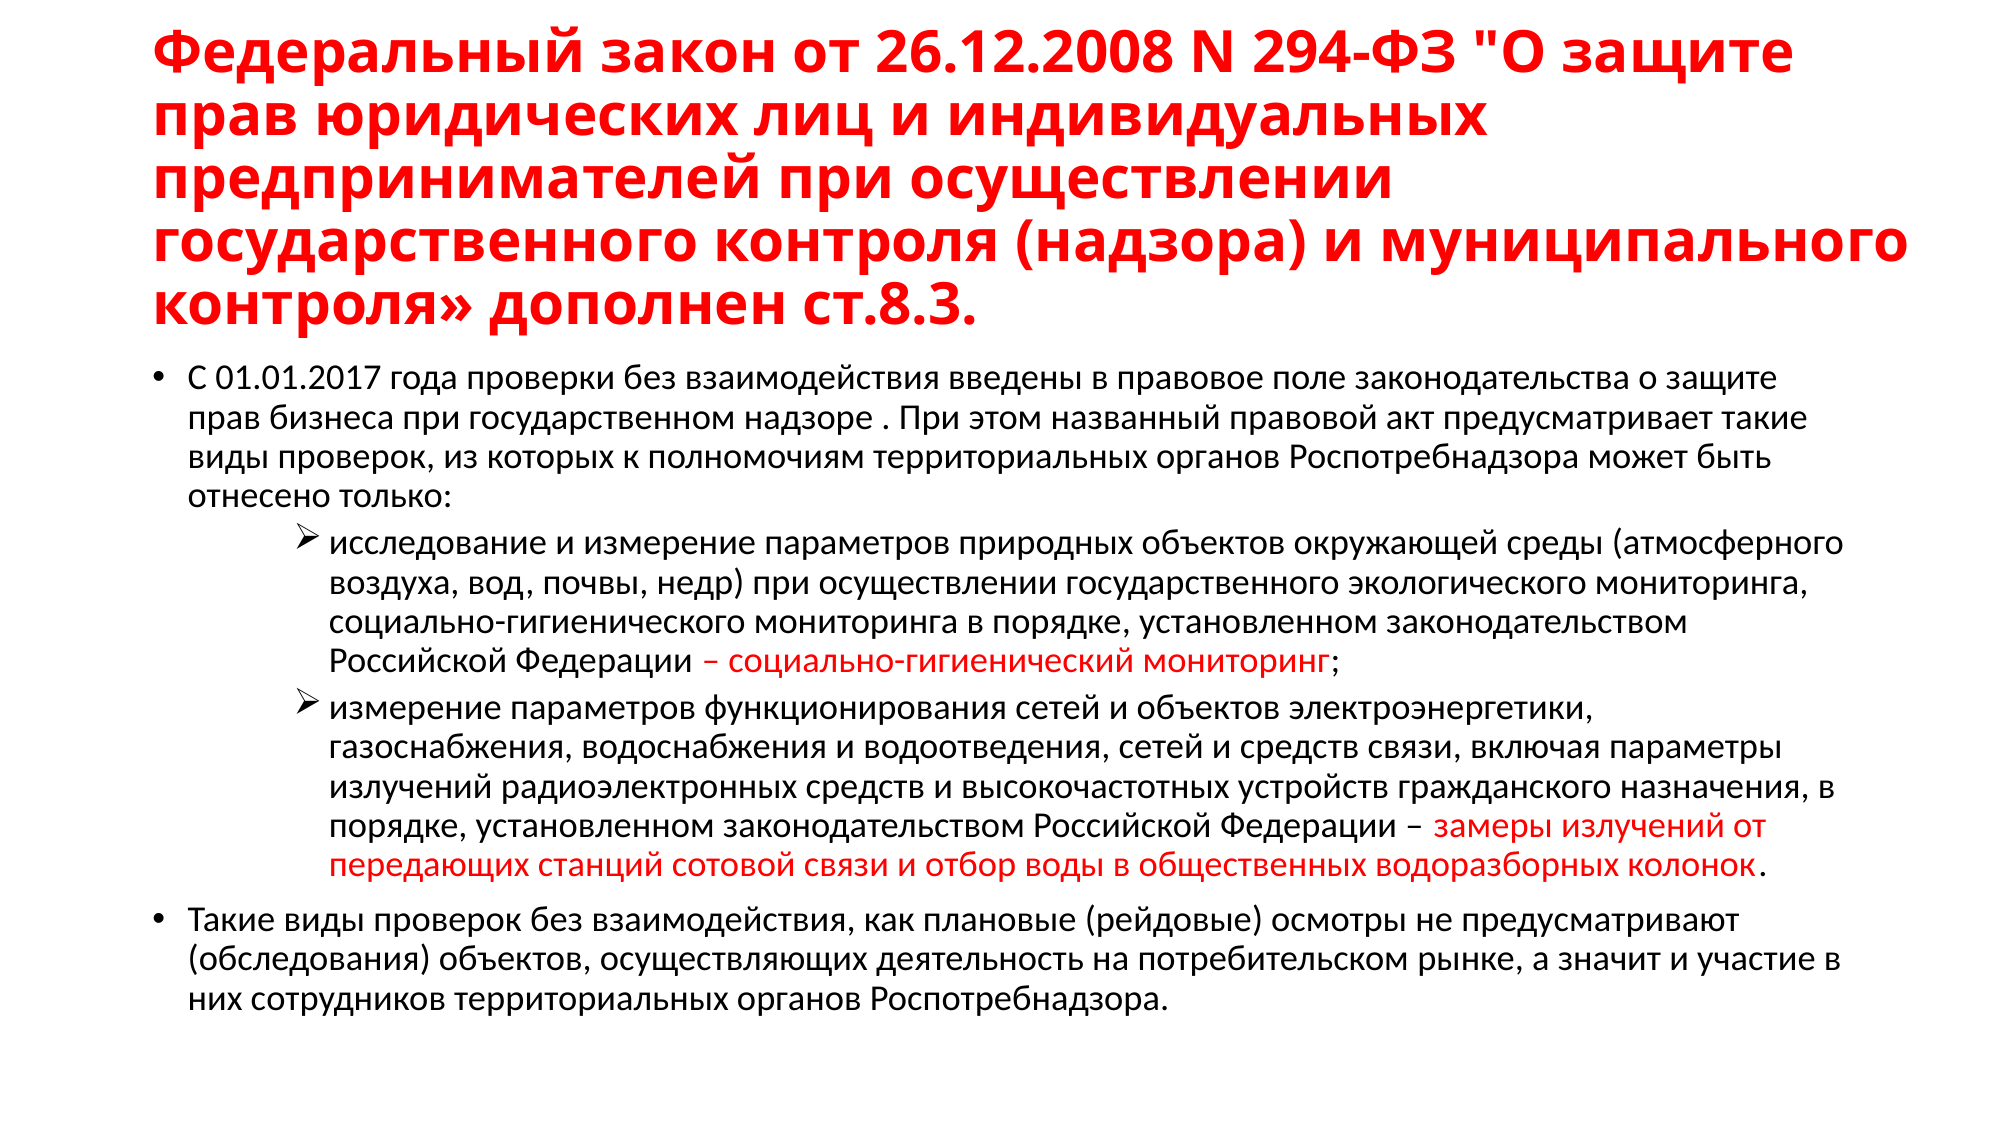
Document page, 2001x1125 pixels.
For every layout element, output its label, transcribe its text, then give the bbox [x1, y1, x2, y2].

list С 01.01.2017 года проверки без взаимодействия введены в правовое поле законодательства о защите прав бизнеса при государственном надзоре . При этом названный правовой акт предусматривает такие виды проверок, из которых к полномочиям территориальных органов Роспотребнадзора может быть отнесено только: исследование и измерение параметров природных объектов окружающей среды (атмосферного воздуха, вод, почвы, недр) при осуществлении государственного экологического мониторинга, социально-гигиенического мониторинга в порядке, установленном законодательством Российской Федерации – социально-гигиенический мониторинг; измерение параметров функционирования сетей и объектов электроэнергетики, газоснабжения, водоснабжения и водоотведения, сетей и средств связи, включая параметры излучений радиоэлектронных средств и высокочастотных устройств гражданского назначения, в порядке, установленном законодательством Российской Федерации – замеры излучений от передающих станций сотовой связи и отбор воды в общественных водоразборных колонок. Такие виды проверок без взаимодействия, как плановые (рейдовые) осмотры не предусматривают (обследования) объектов, осуществляющих деятельность на потребительском рынке, а значит и участие в них сотрудников территориальных органов Роспотребнадзора. [137, 350, 1863, 1065]
title Федеральный закон от 26.12.2008 N 294-ФЗ "О защите прав юридических лиц и индивидуальных предпринимателей при осуществлении государственного контроля (надзора) и муниципального контроля» дополнен ст.8.3. [137, 59, 1950, 300]
